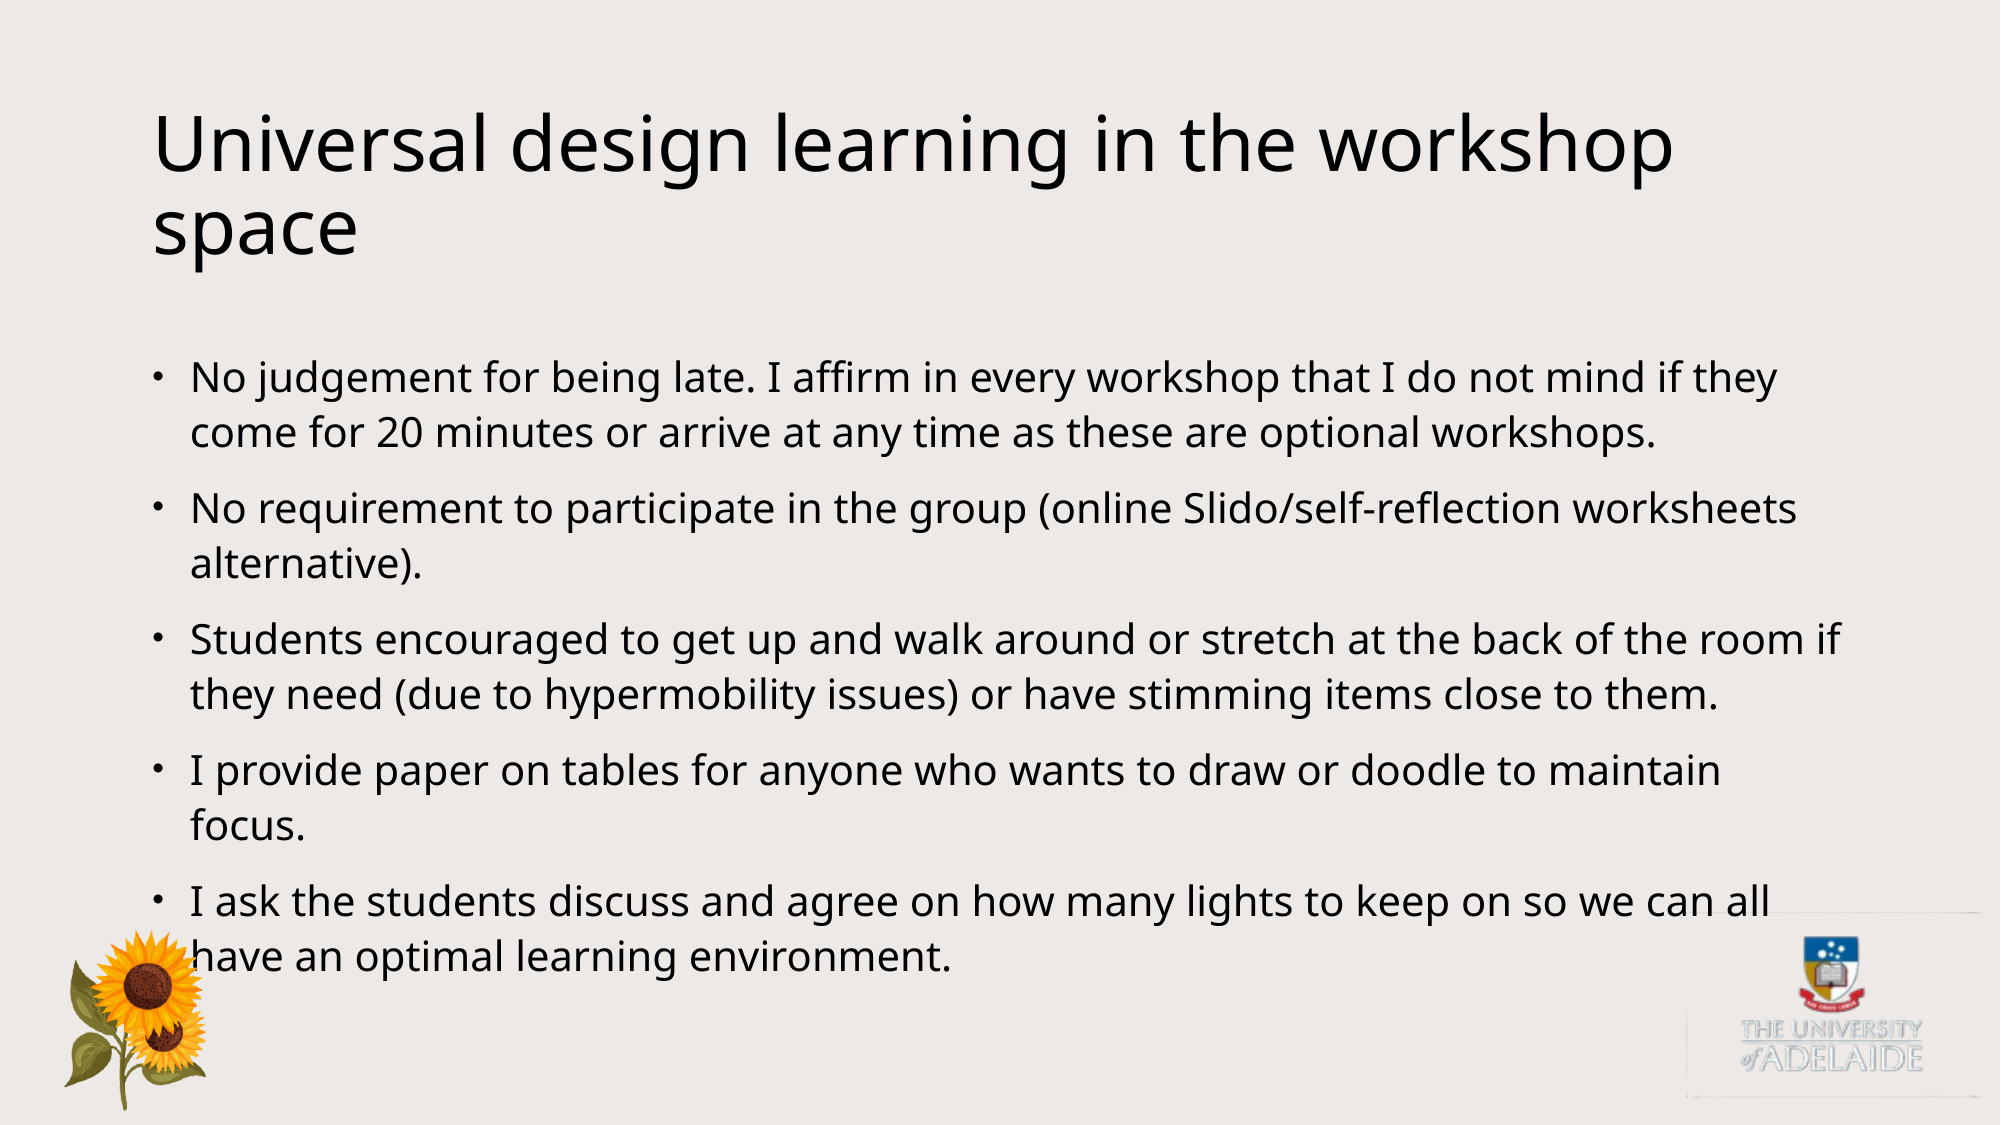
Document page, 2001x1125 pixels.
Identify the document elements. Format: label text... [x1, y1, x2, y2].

picture [24, 912, 248, 1115]
title Universal design learning in the workshop space [137, 95, 1863, 280]
picture [1686, 912, 1982, 1098]
list No judgement for being late. I affirm in every workshop that I do not mind if they come for 20 minutes or arrive at any time as these are optional workshops. No requirement to participate in the group (online Slido/self-reflection worksheets alternative). Students encouraged to get up and walk around or stretch at the back of the room if they need (due to hypermobility issues) or have stimming items close to them. I provide paper on tables for anyone who wants to draw or doodle to maintain focus. I ask the students discuss and agree on how many lights to keep on so we can all have an optimal learning environment. [137, 338, 1863, 1014]
